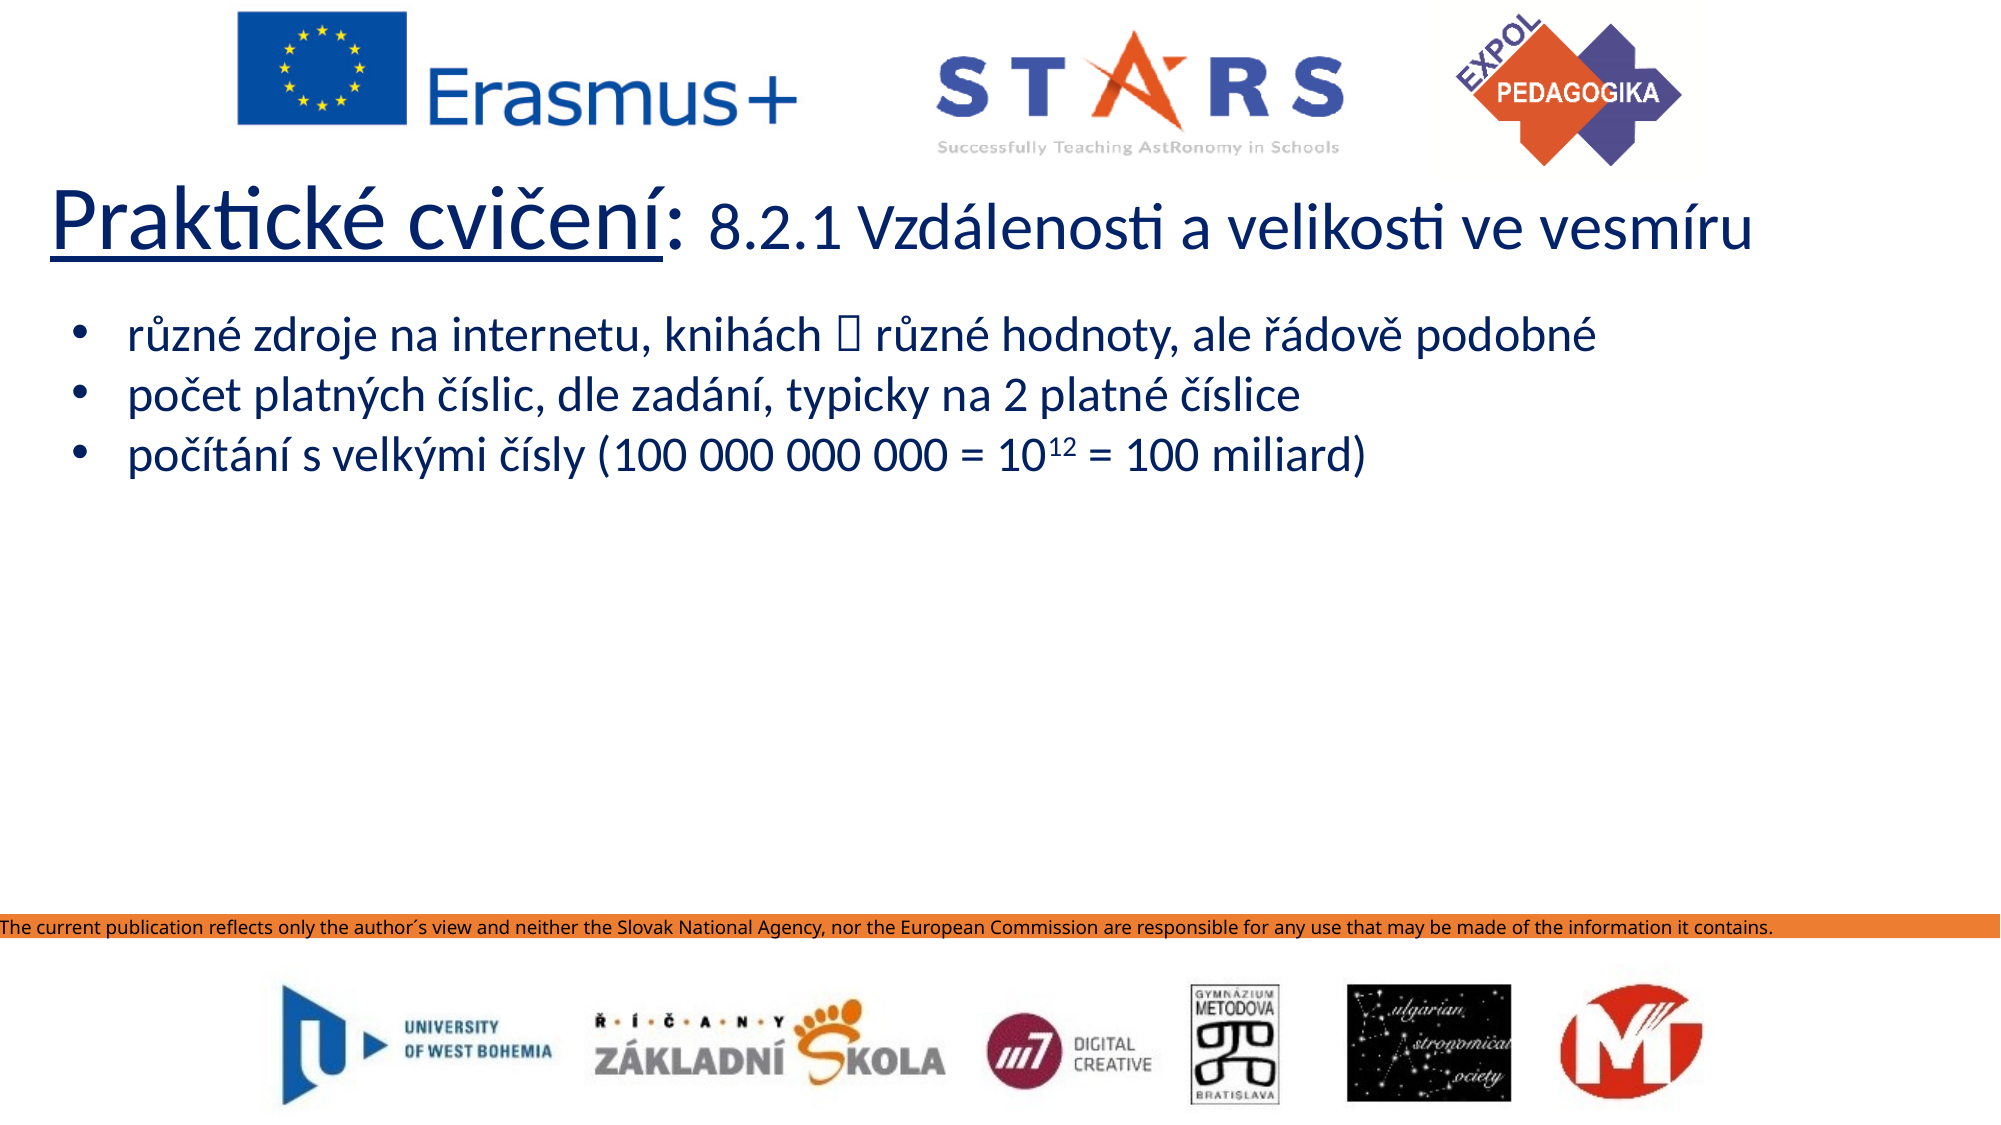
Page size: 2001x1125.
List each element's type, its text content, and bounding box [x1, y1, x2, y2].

text_box The current publication reflects only the author´s view and neither the Slovak National Agency, nor the European Commission are responsible for any use that may be made of the information it contains. [0, 914, 2000, 939]
picture [205, 0, 1795, 181]
text_box různé zdroje na internetu, knihách  různé hodnoty, ale řádově podobné počet platných číslic, dle zadání, typicky na 2 platné číslice počítání s velkými čísly (100 000 000 000 = 1012 = 100 miliard) [64, 293, 1606, 489]
picture [260, 954, 1743, 1125]
text_box Praktické cvičení: 8.2.1 Vzdálenosti a velikosti ve vesmíru [42, 151, 1960, 276]
